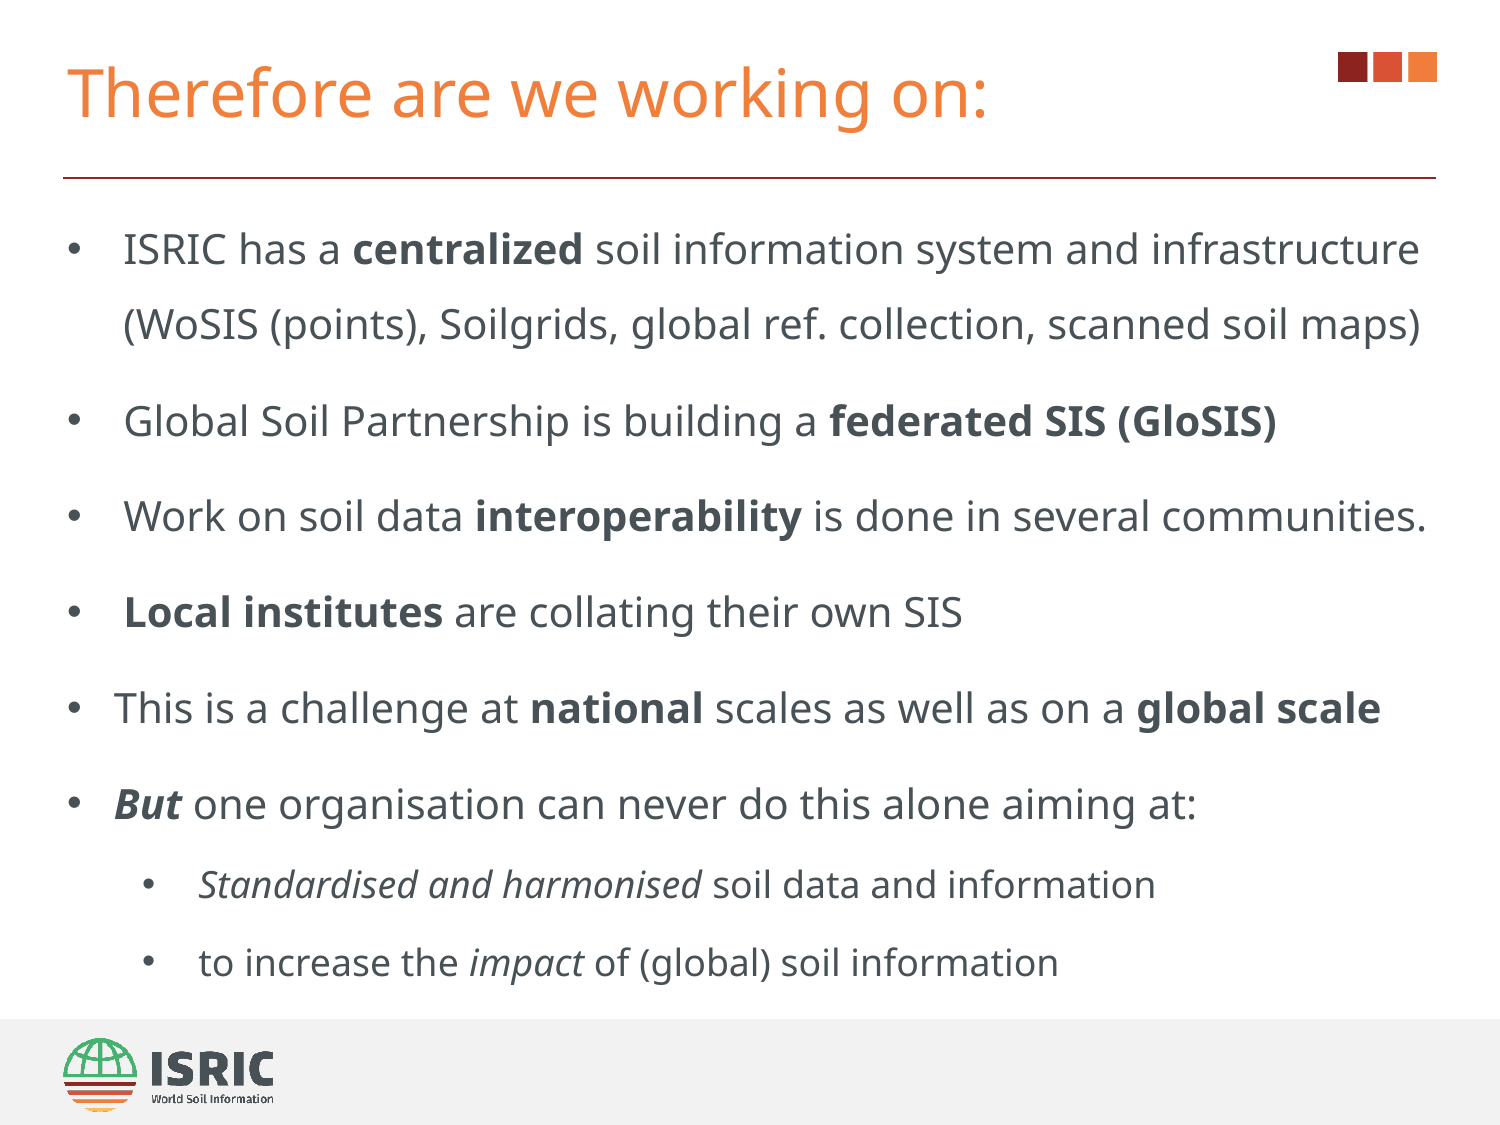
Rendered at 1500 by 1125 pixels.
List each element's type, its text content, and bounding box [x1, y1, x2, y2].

picture [63, 1037, 273, 1112]
text_box ISRIC has a centralized soil information system and infrastructure (WoSIS (points), Soilgrids, global ref. collection, scanned soil maps) Global Soil Partnership is building a federated SIS (GloSIS) Work on soil data interoperability is done in several communities. Local institutes are collating their own SIS This is a challenge at national scales as well as on a global scale But one organisation can never do this alone aiming at: Standardised and harmonised soil data and information to increase the impact of (global) soil information [52, 190, 1486, 1020]
text_box Therefore are we working on: [52, 43, 1472, 140]
